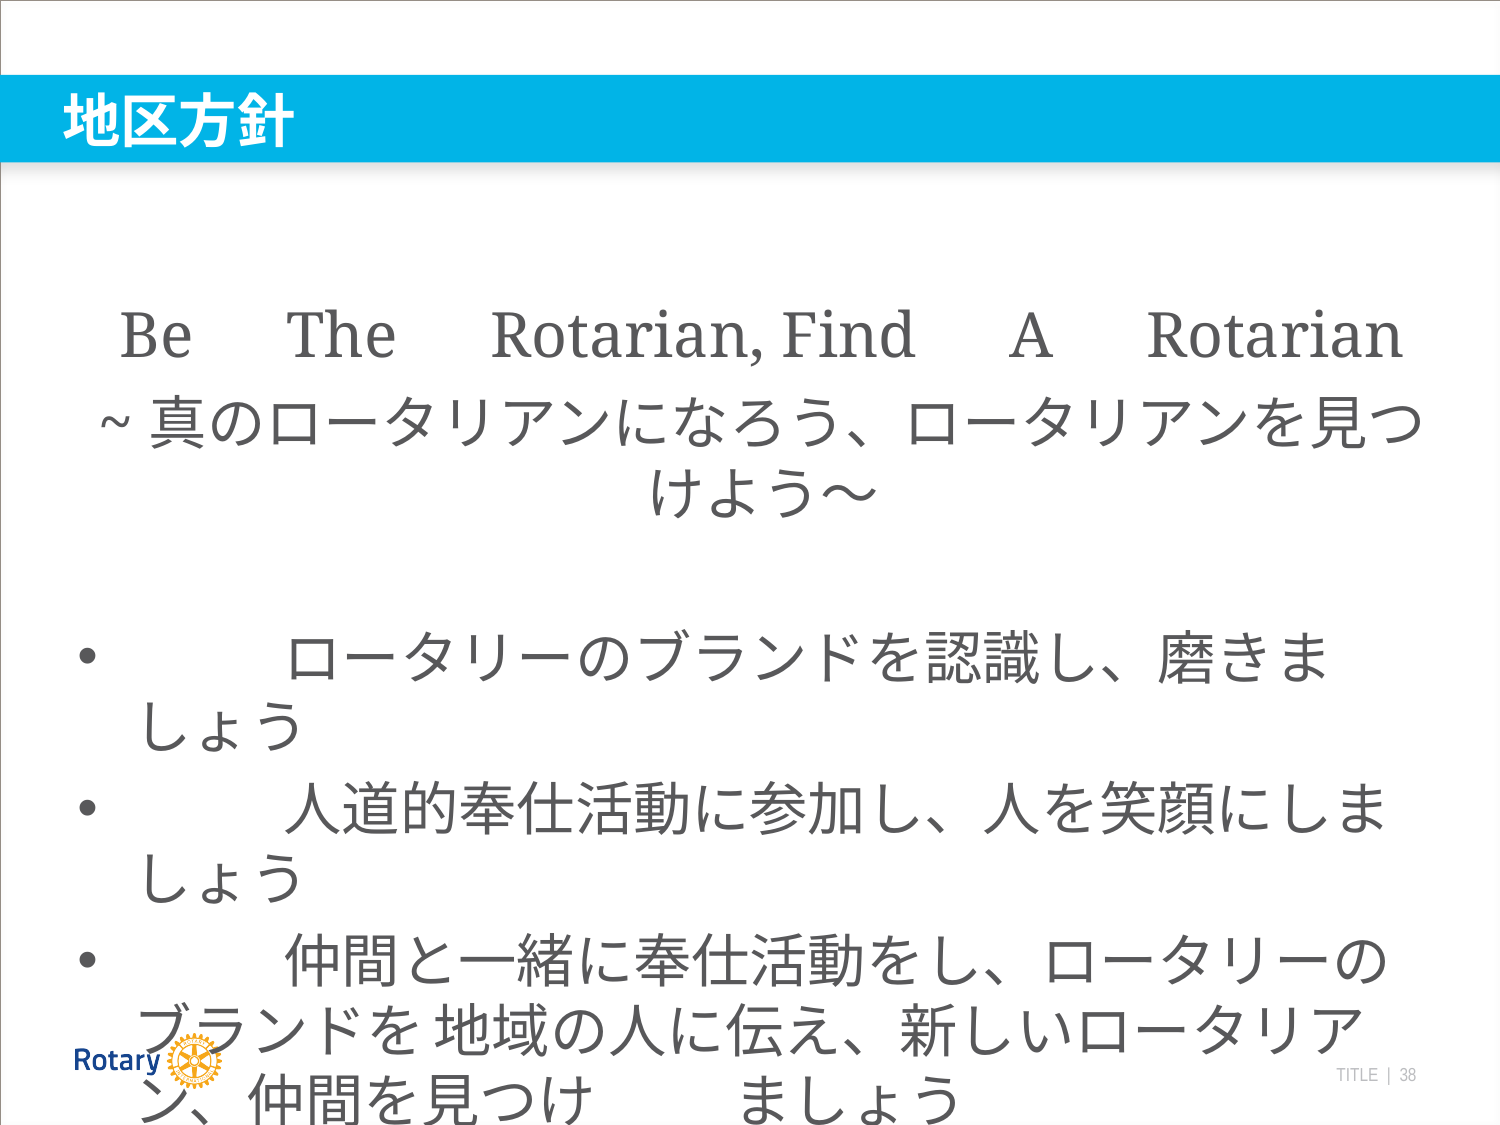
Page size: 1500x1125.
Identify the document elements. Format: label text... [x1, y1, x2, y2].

list Be The Rotarian, Find A Rotarian ~真のロータリアンになろう、ロータリアンを見つけよう～ ロータリーのブランドを認識し、磨きましょう 人道的奉仕活動に参加し、人を笑顔にしましょう 仲間と一緒に奉仕活動をし、ロータリーのブランドを 地域の人に伝え、新しいロータリアン、仲間を見つけ ましょう [62, 200, 1463, 943]
picture [75, 1033, 222, 1089]
title 地区方針 [62, 75, 1500, 163]
